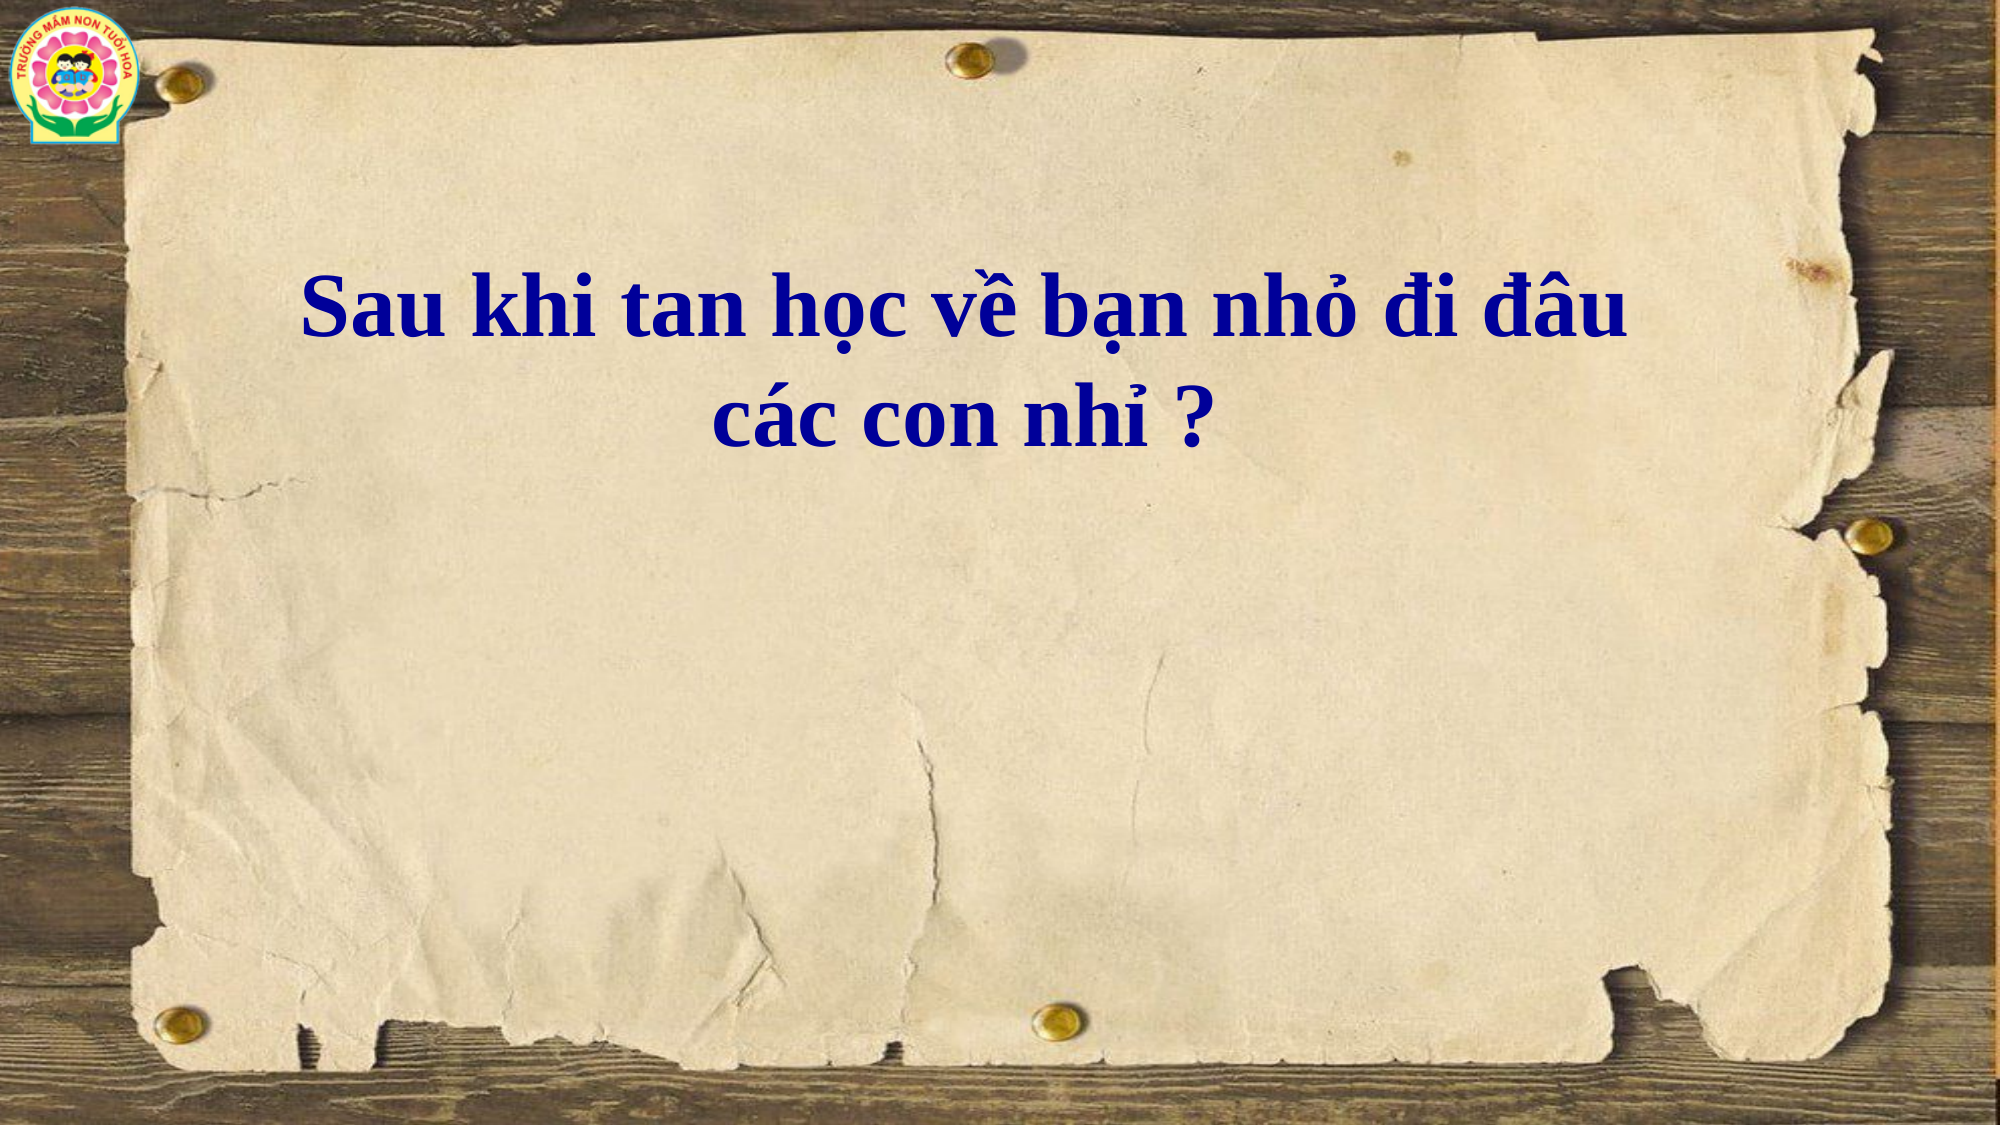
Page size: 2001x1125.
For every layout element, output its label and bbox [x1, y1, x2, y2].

picture [0, 0, 153, 153]
list [0, 0, 2000, 1125]
